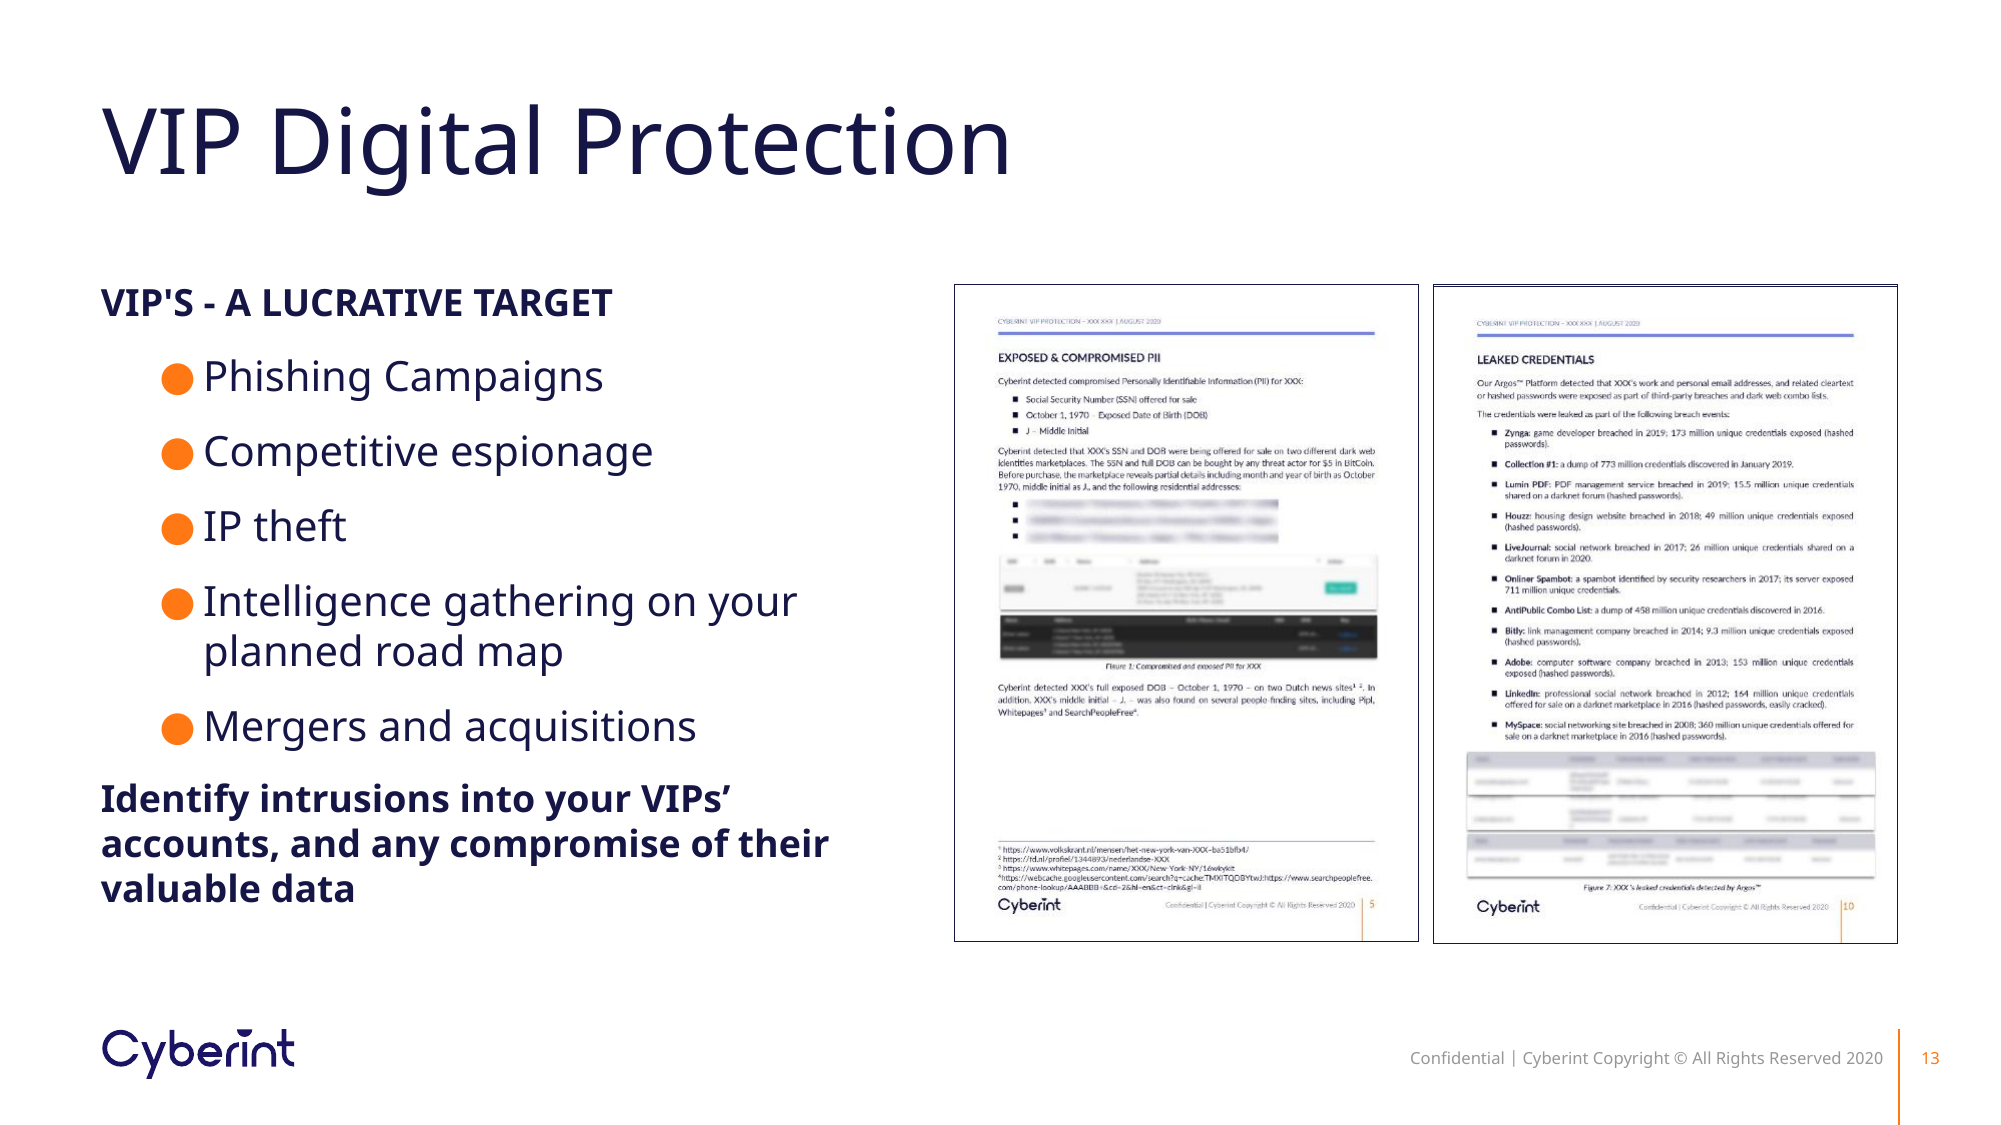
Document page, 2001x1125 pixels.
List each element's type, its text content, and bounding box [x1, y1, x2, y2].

picture [954, 284, 1420, 942]
footer Confidential | Cyberint Copyright © All Rights Reserved 2020 [1062, 1029, 1884, 1089]
picture [1433, 284, 1898, 944]
slide_number 13 [1901, 1029, 1961, 1089]
title VIP Digital Protection [102, 95, 1898, 196]
list VIP'S - A LUCRATIVE TARGET Phishing Campaigns Competitive espionage IP theft Intelligence gathering on your planned road map Mergers and acquisitions Identify intrusions into your VIPs’ accounts, and any compromise of their valuable data [100, 279, 896, 1031]
